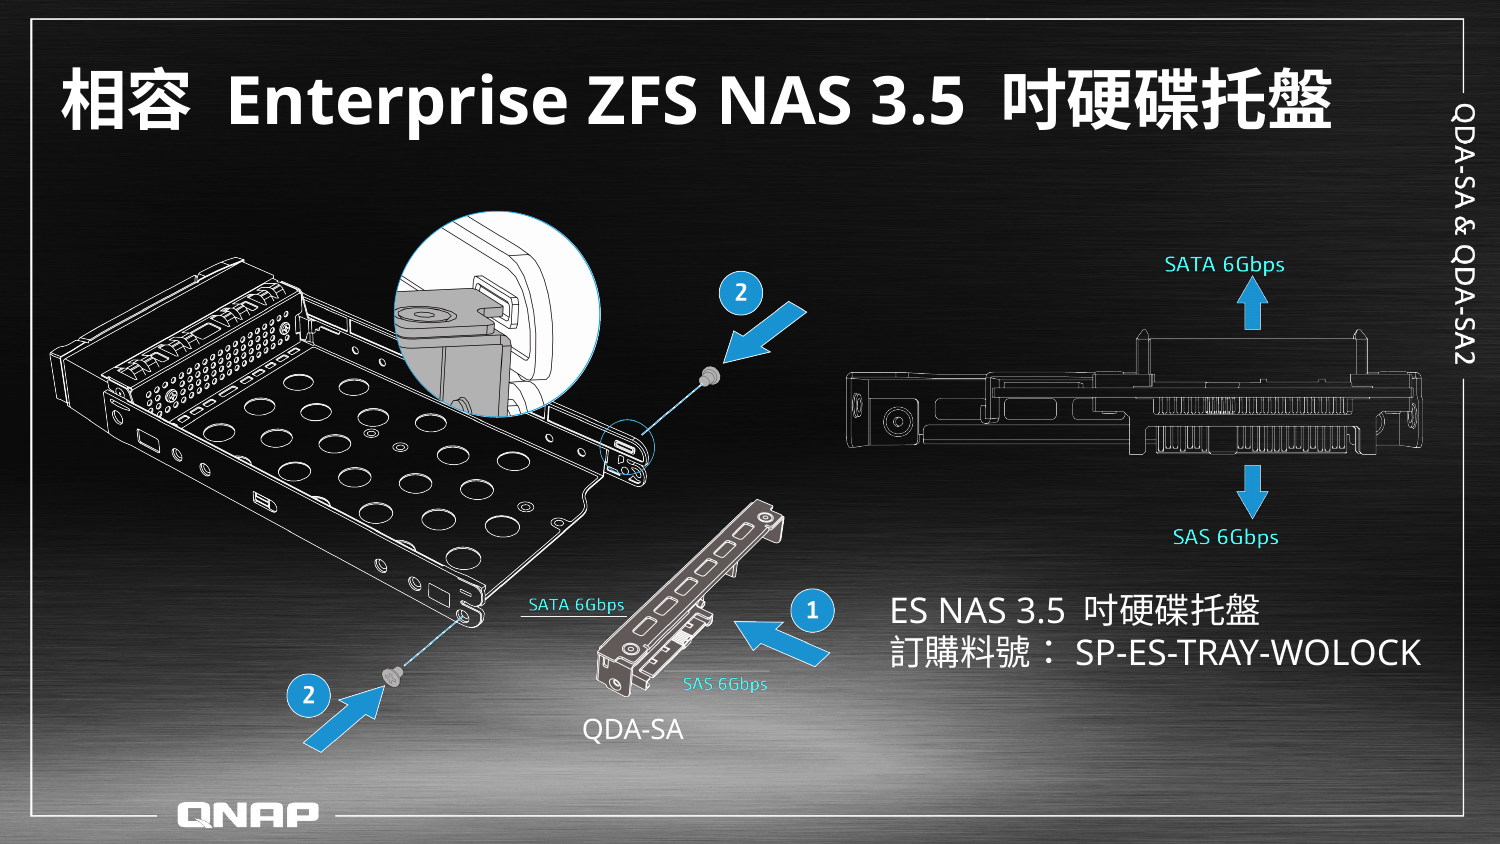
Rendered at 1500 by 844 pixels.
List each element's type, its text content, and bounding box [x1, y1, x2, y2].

text_box ES NAS 3.5 吋硬碟托盤 訂購料號：SP-ES-TRAY-WOLOCK [874, 580, 1437, 681]
title 相容 Enterprise ZFS NAS 3.5 吋硬碟托盤 [835, 35, 1477, 171]
picture [0, 0, 1500, 844]
